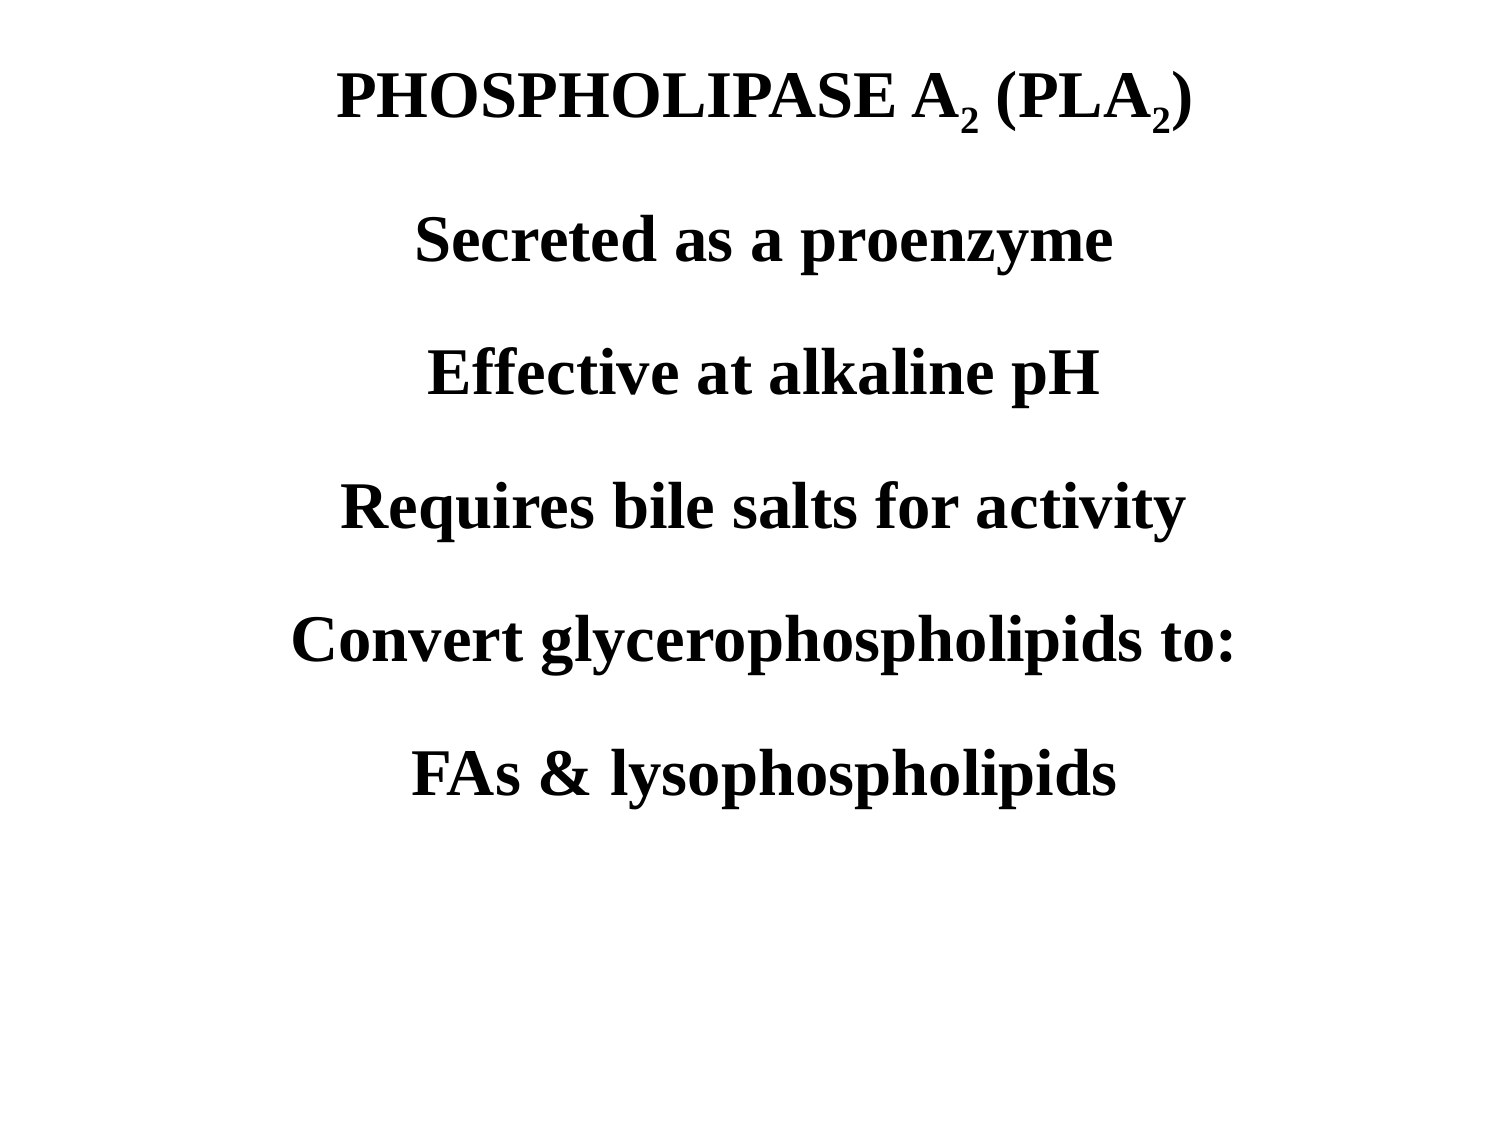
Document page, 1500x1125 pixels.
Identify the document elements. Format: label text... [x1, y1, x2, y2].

subtitle PHOSPHOLIPASE A2 (PLA2) Secreted as a proenzyme Effective at alkaline pH Requires bile salts for activity Convert glycerophospholipids to: FAs & lysophospholipids [29, 42, 1500, 1083]
